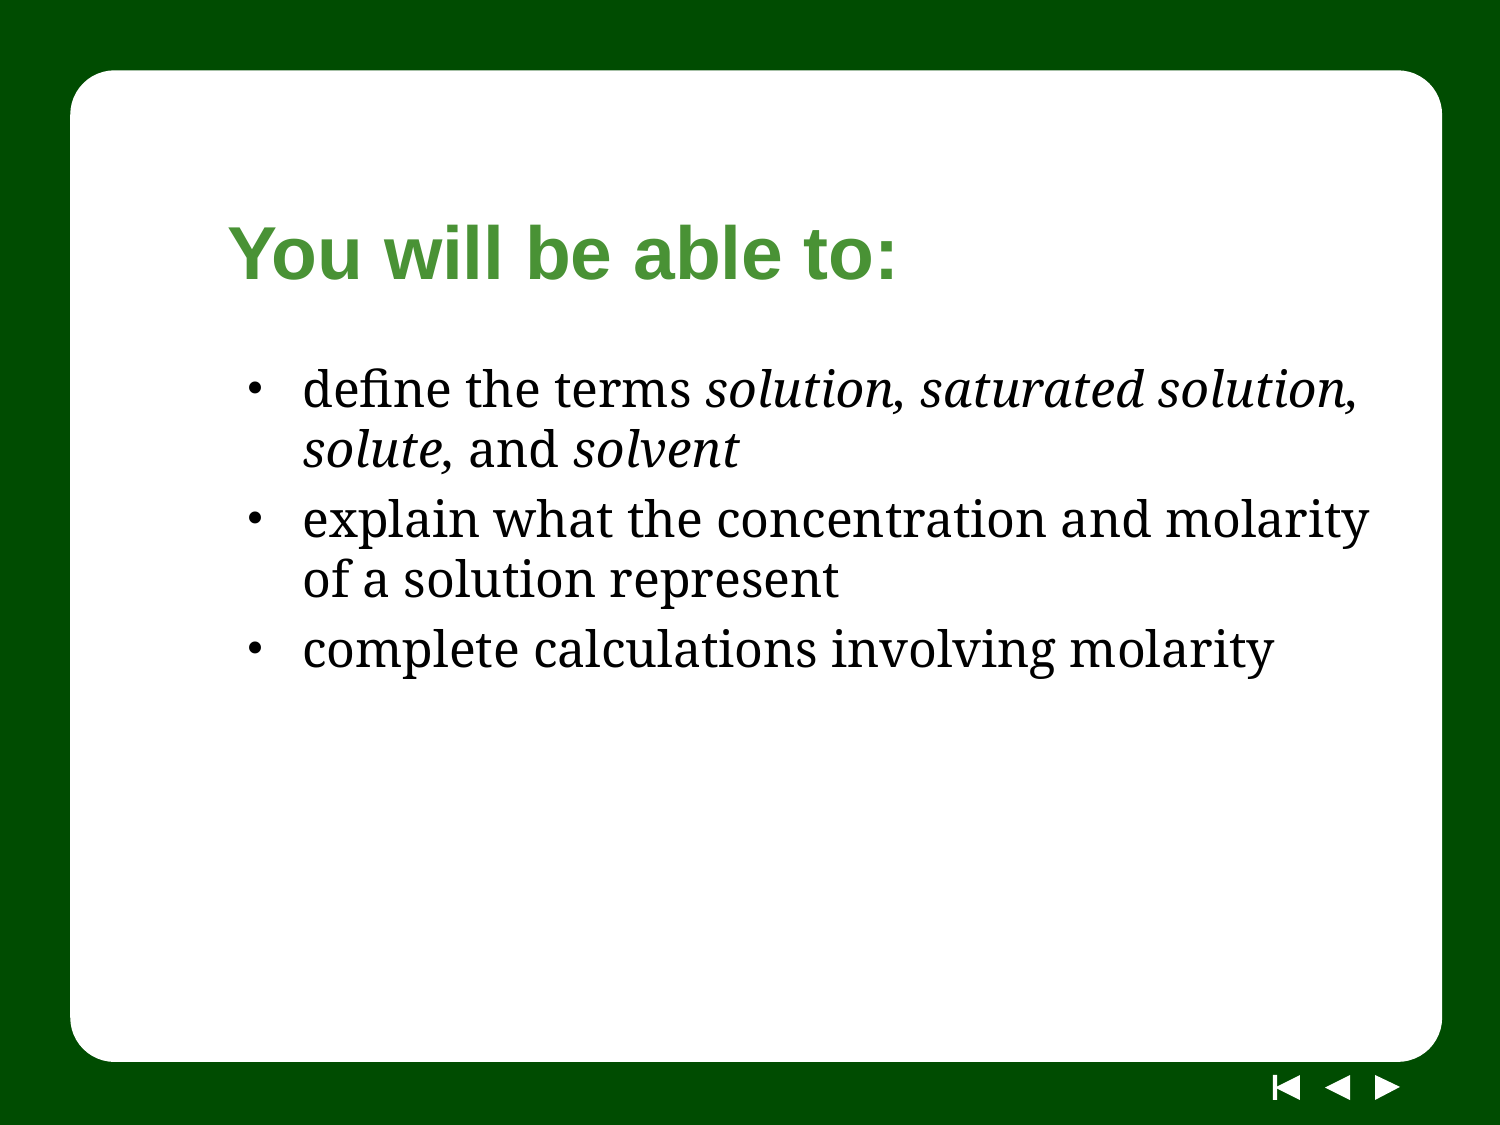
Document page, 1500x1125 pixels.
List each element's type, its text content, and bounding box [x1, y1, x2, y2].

list define the terms solution, saturated solution, solute, and solvent explain what the concentration and molarity of a solution represent complete calculations involving molarity [212, 350, 1388, 988]
title You will be able to: [212, 174, 1425, 325]
